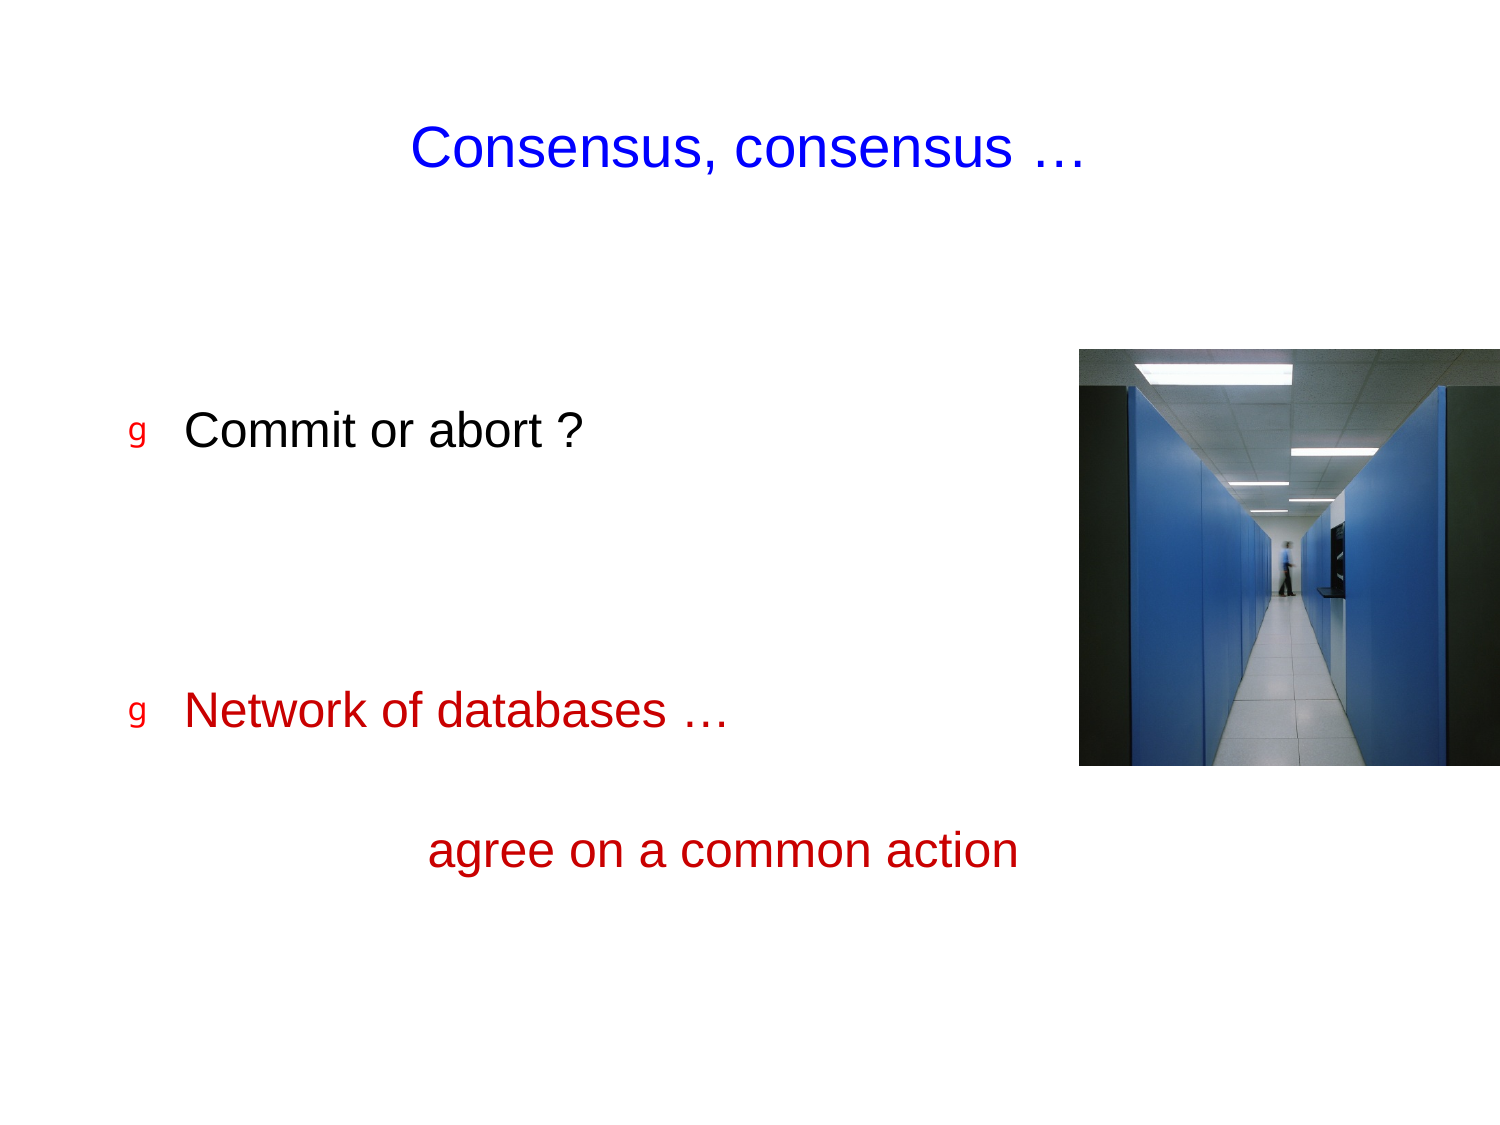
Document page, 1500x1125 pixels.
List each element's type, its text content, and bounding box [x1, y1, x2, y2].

title Consensus, consensus … [112, 49, 1388, 238]
picture [1079, 348, 1500, 766]
list Commit or abort ? Network of databases … agree on a common action [112, 249, 1388, 1001]
